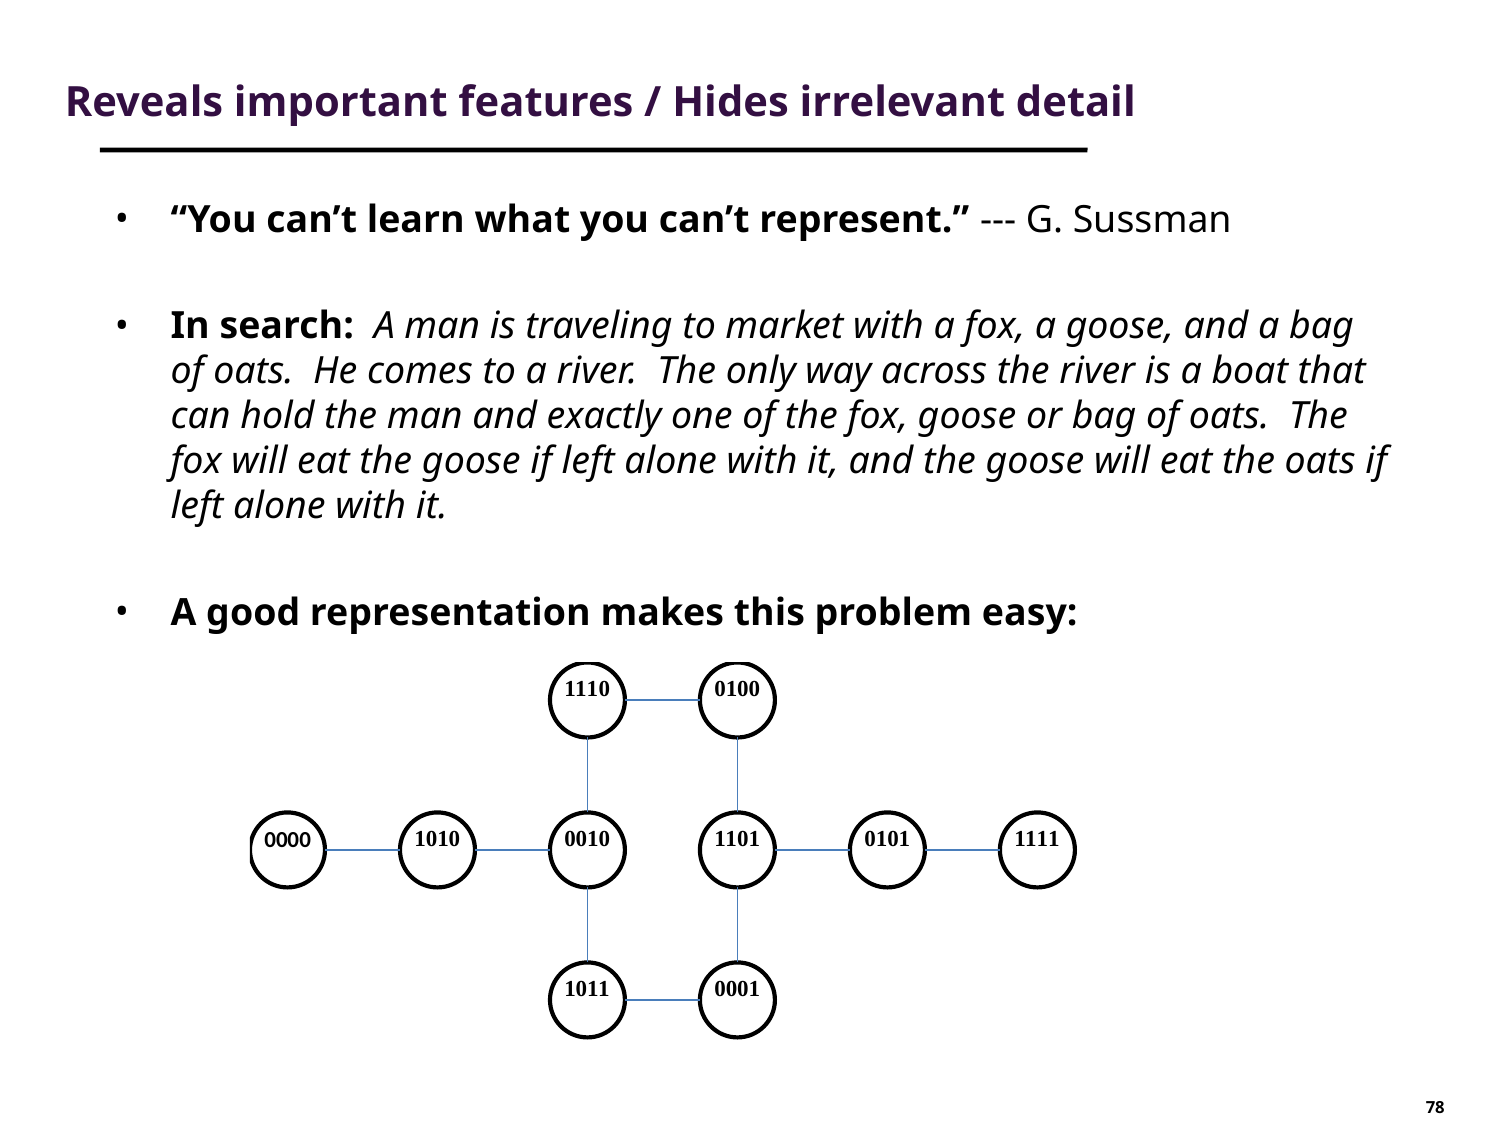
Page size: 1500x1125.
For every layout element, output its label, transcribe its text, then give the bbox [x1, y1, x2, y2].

text_box “You can’t learn what you can’t represent.” --- G. Sussman In search: A man is traveling to market with a fox, a goose, and a bag of oats. He comes to a river. The only way across the river is a boat that can hold the man and exactly one of the fox, goose or bag of oats. The fox will eat the goose if left alone with it, and the goose will eat the oats if left alone with it. A good representation makes this problem easy: 1110 0010 1010 1111 0001 0101 [99, 187, 1413, 650]
picture [249, 662, 1229, 1075]
text_box Reveals important features / Hides irrelevant detail [49, 50, 1325, 150]
